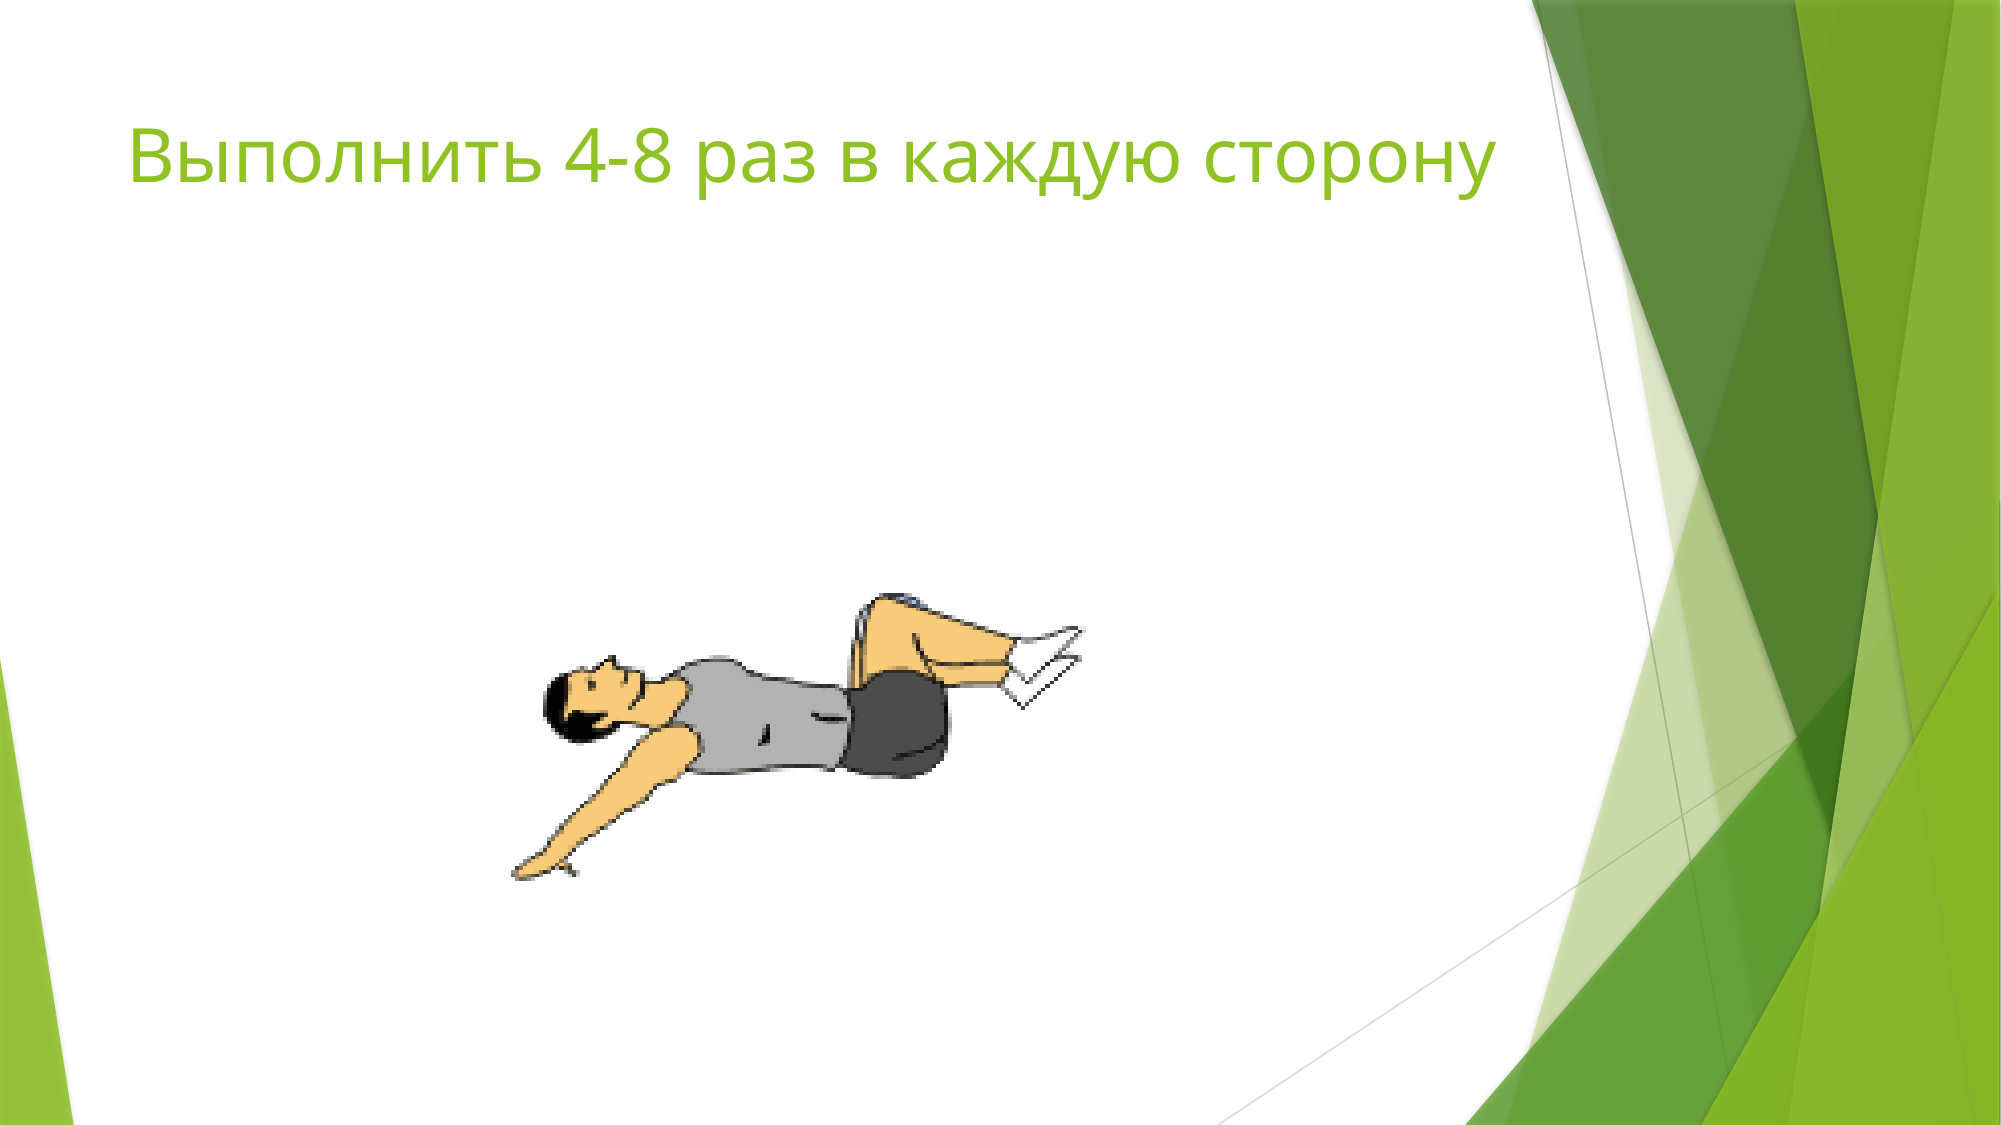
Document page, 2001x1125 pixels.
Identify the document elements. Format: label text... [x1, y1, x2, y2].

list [402, 352, 1212, 1082]
title Выполнить 4-8 раз в каждую сторону [111, 99, 1522, 317]
